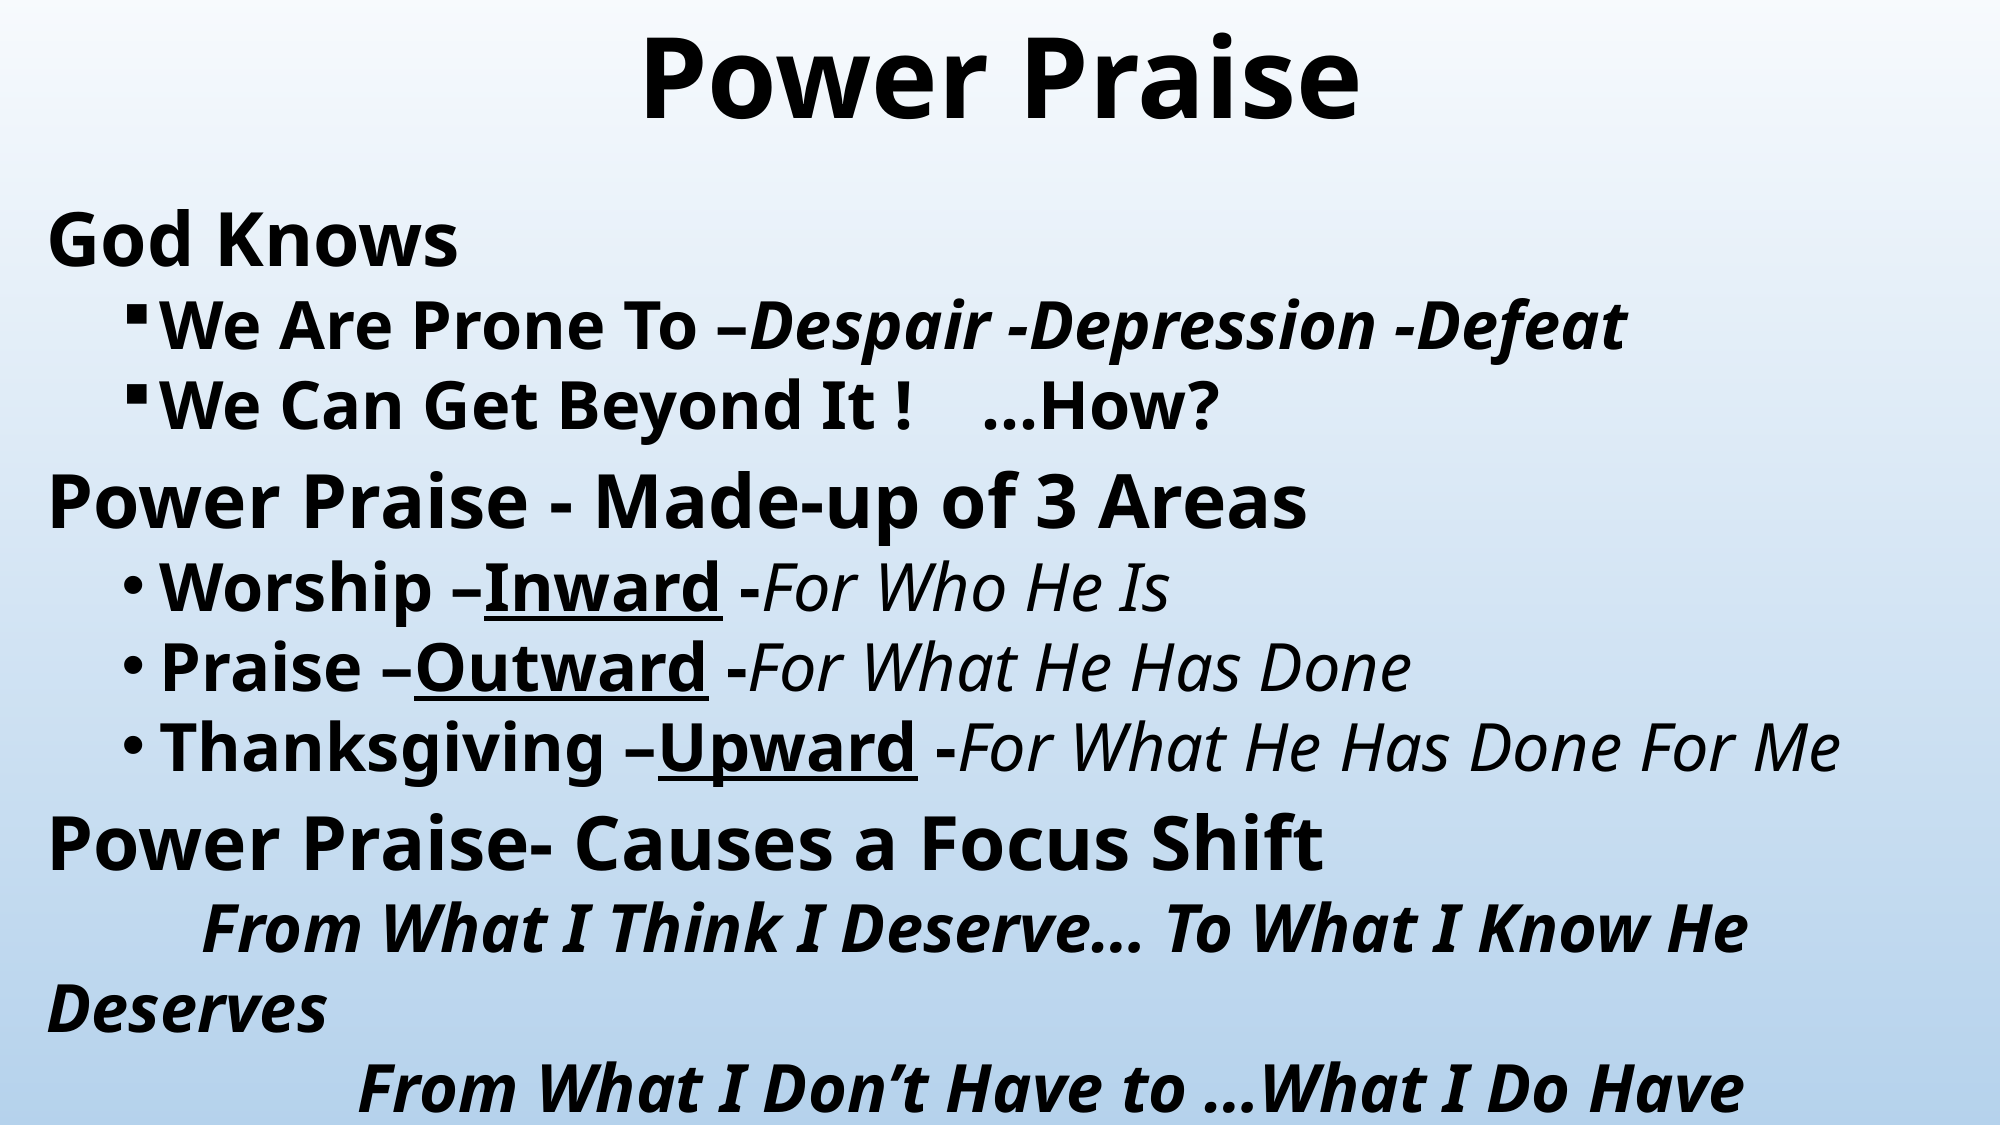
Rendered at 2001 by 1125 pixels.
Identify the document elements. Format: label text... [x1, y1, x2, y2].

list God Knows We Are Prone To –Despair -Depression -Defeat We Can Get Beyond It ! …How? Power Praise - Made-up of 3 Areas Worship –Inward -For Who He Is Praise –Outward -For What He Has Done Thanksgiving –Upward -For What He Has Done For Me Power Praise- Causes a Focus Shift From What I Think I Deserve… To What I Know He Deserves From What I Don’t Have to …What I Do Have [31, 194, 1969, 1097]
title Power Praise [137, 4, 1863, 159]
